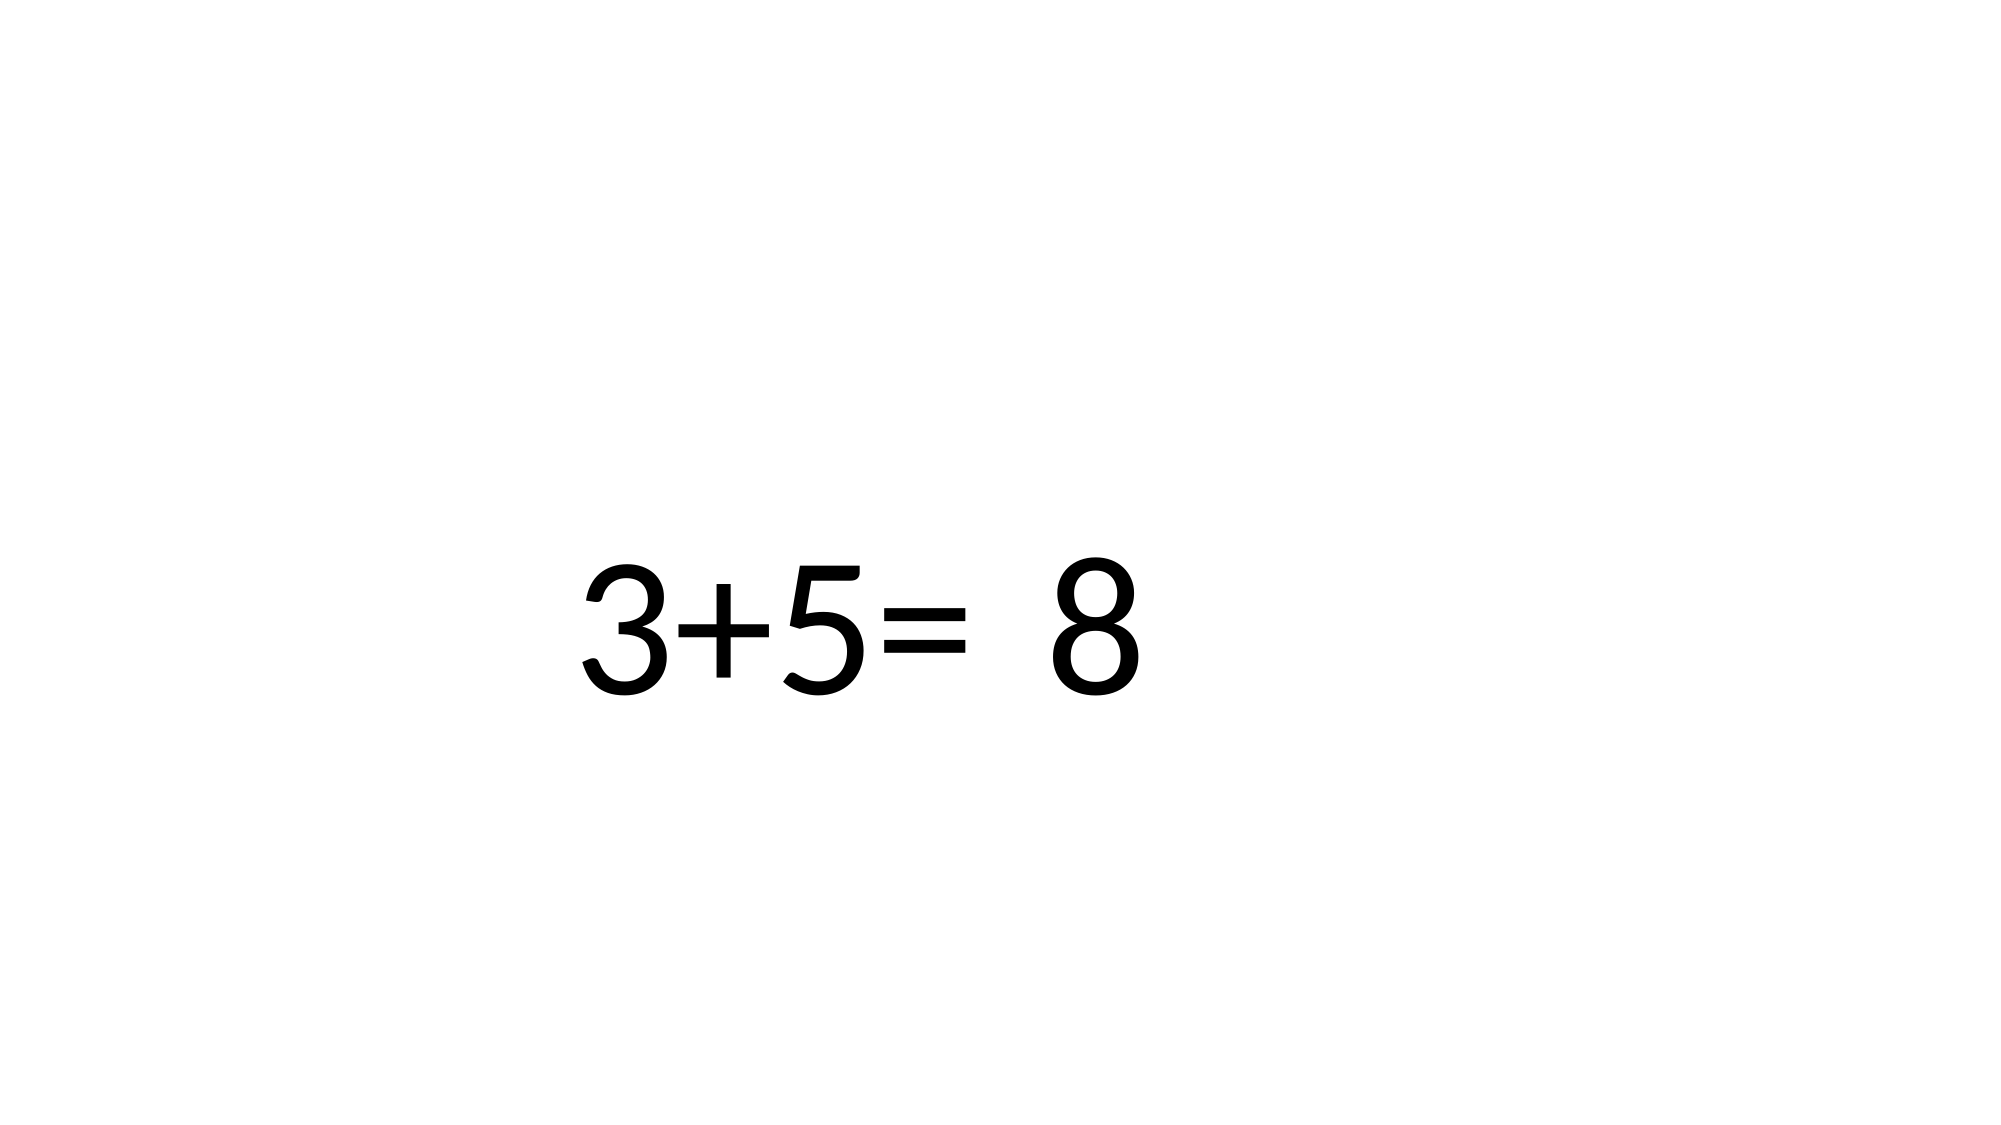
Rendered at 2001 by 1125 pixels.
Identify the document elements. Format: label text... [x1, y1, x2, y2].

text_box 8 [1030, 486, 1163, 742]
text_box 3+5= [558, 486, 991, 742]
